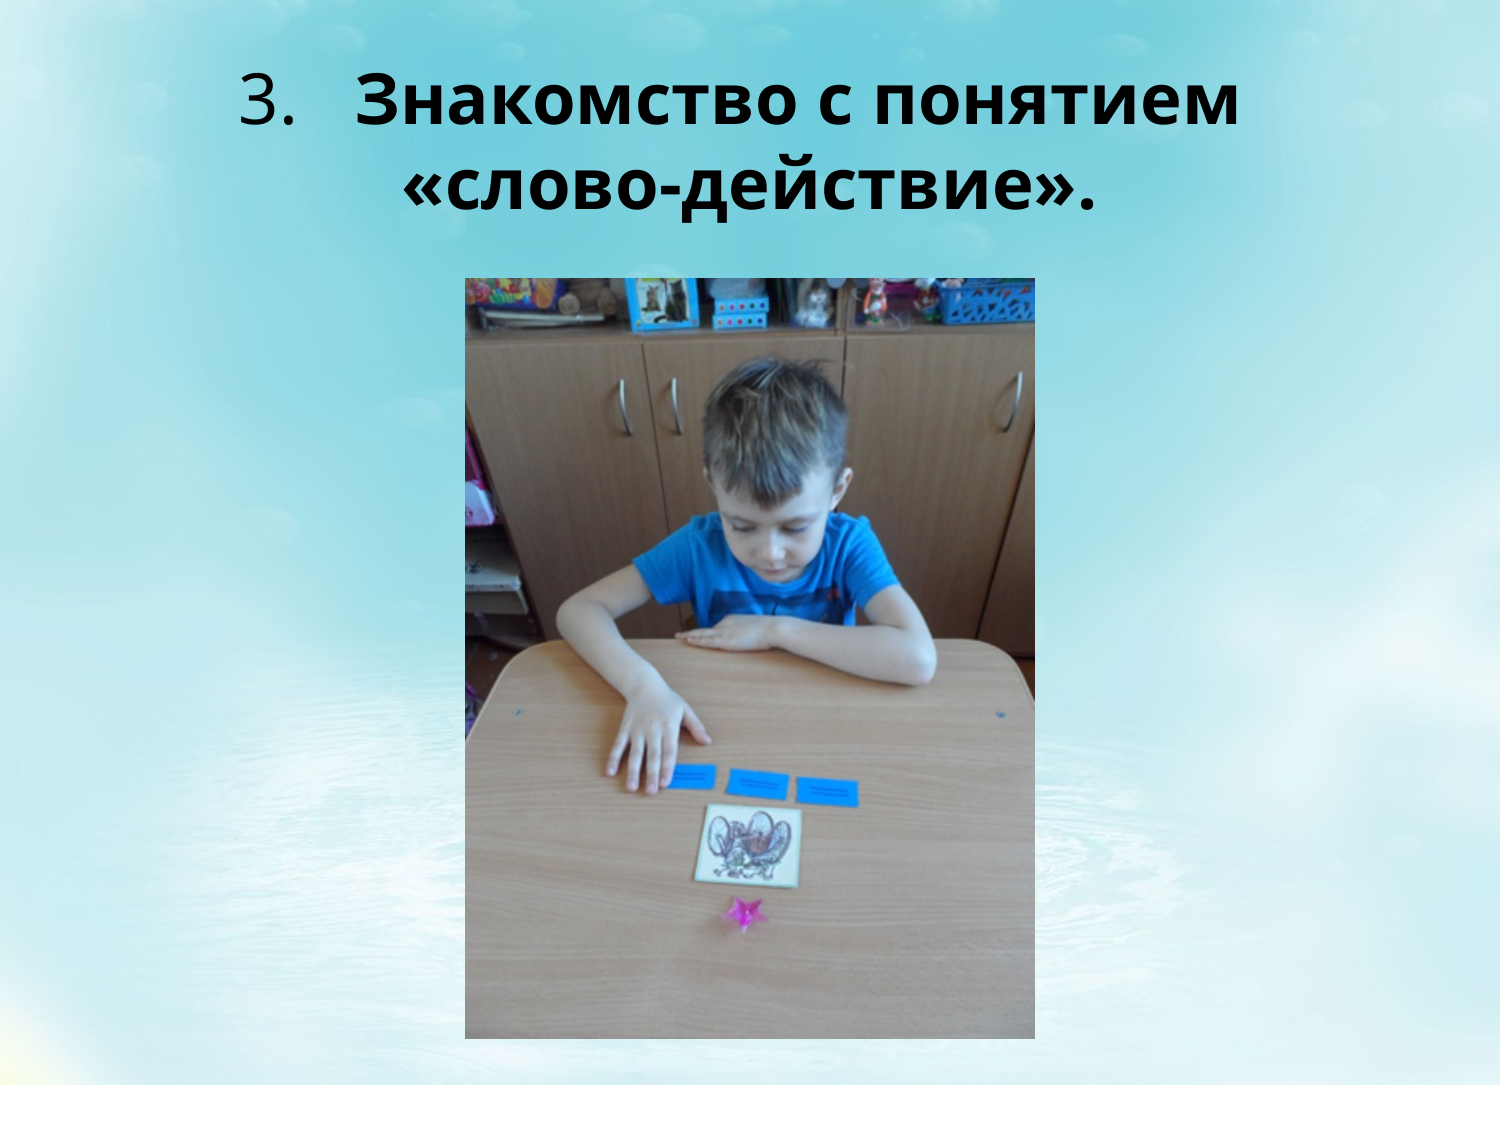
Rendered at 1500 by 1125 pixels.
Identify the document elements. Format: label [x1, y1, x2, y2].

picture [0, 0, 1500, 1086]
list [465, 278, 1035, 1039]
